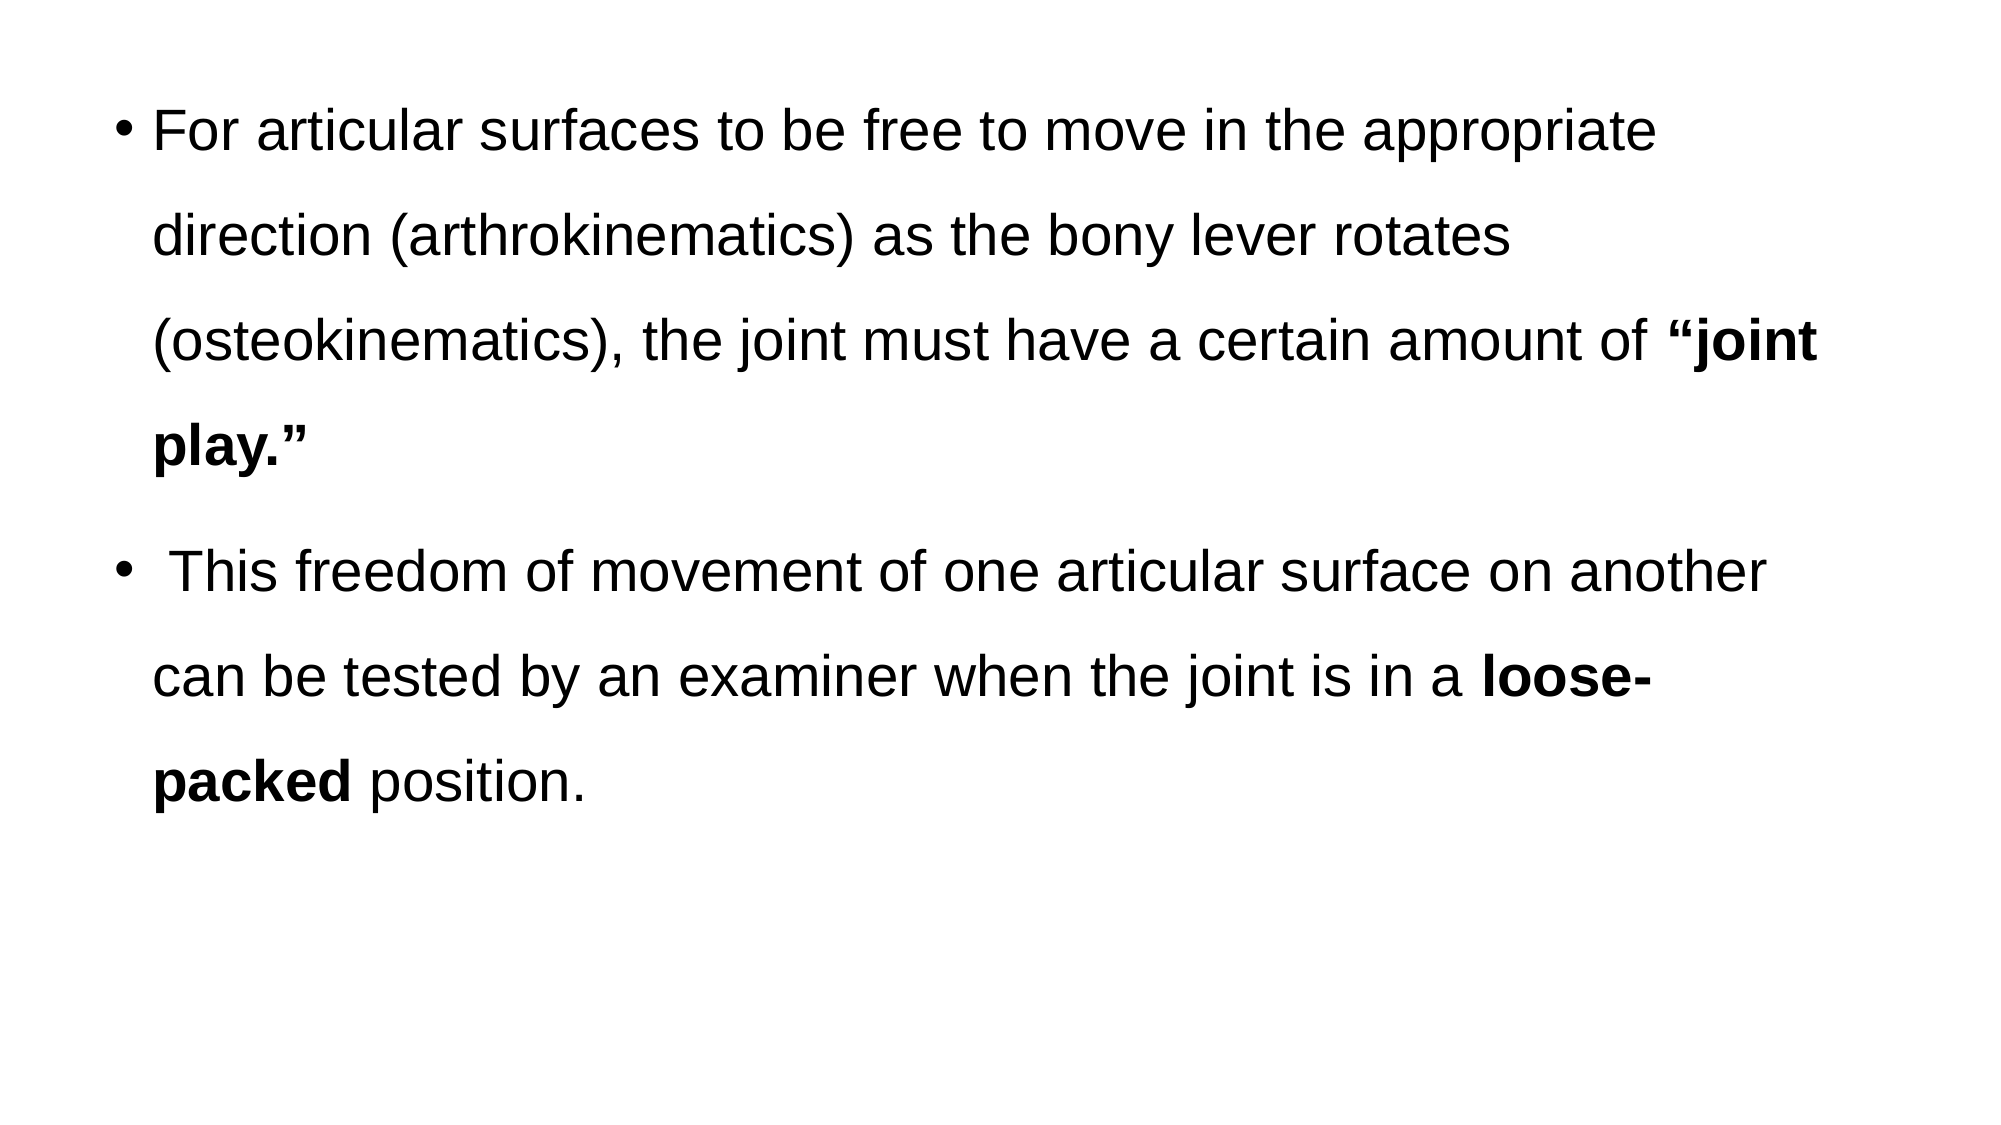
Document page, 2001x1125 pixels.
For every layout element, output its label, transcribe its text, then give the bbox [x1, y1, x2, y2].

list For articular surfaces to be free to move in the appropriate direction (arthrokinematics) as the bony lever rotates (osteokinematics), the joint must have a certain amount of “joint play.” This freedom of movement of one articular surface on another can be tested by an examiner when the joint is in a loose-packed position. [99, 50, 1863, 1014]
